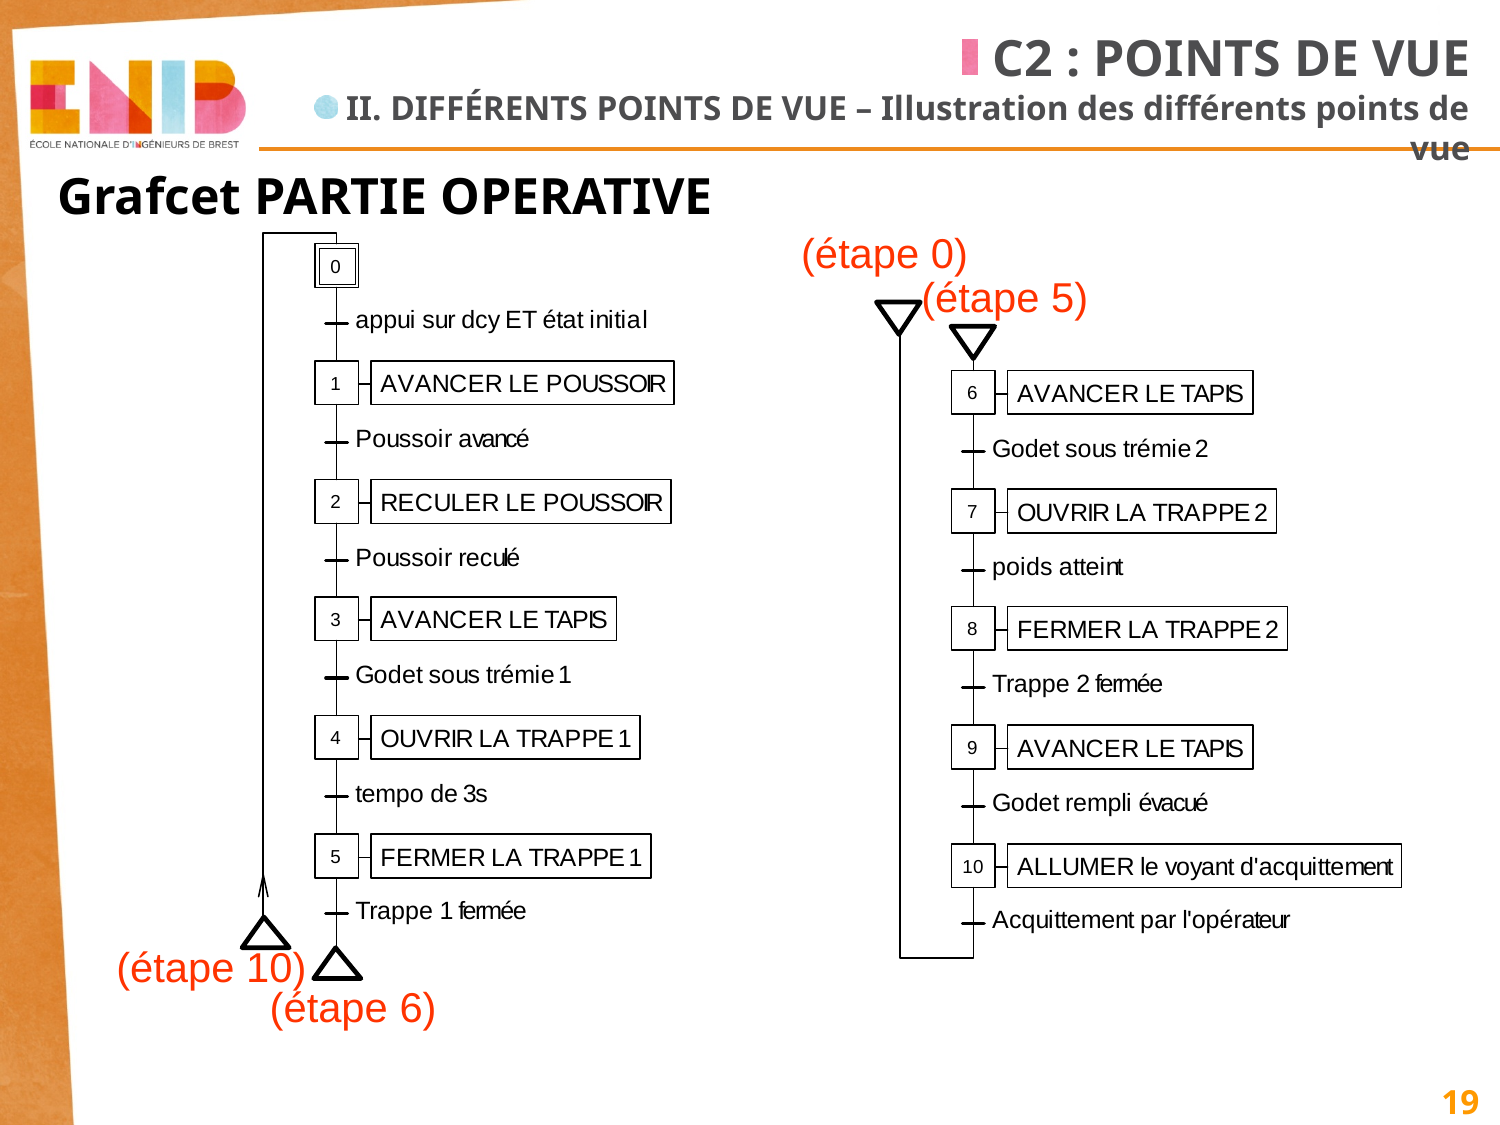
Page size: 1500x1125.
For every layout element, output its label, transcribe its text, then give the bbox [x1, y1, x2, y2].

picture [314, 95, 338, 119]
picture [0, 0, 1440, 1125]
text_box C2 : POINTS DE VUE II. DIFFÉRENTS POINTS DE VUE – Illustration des différents points de vue [147, 19, 1486, 149]
text_box Grafcet PARTIE OPERATIVE [42, 157, 728, 282]
picture [962, 39, 978, 75]
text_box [100, 219, 1117, 1040]
